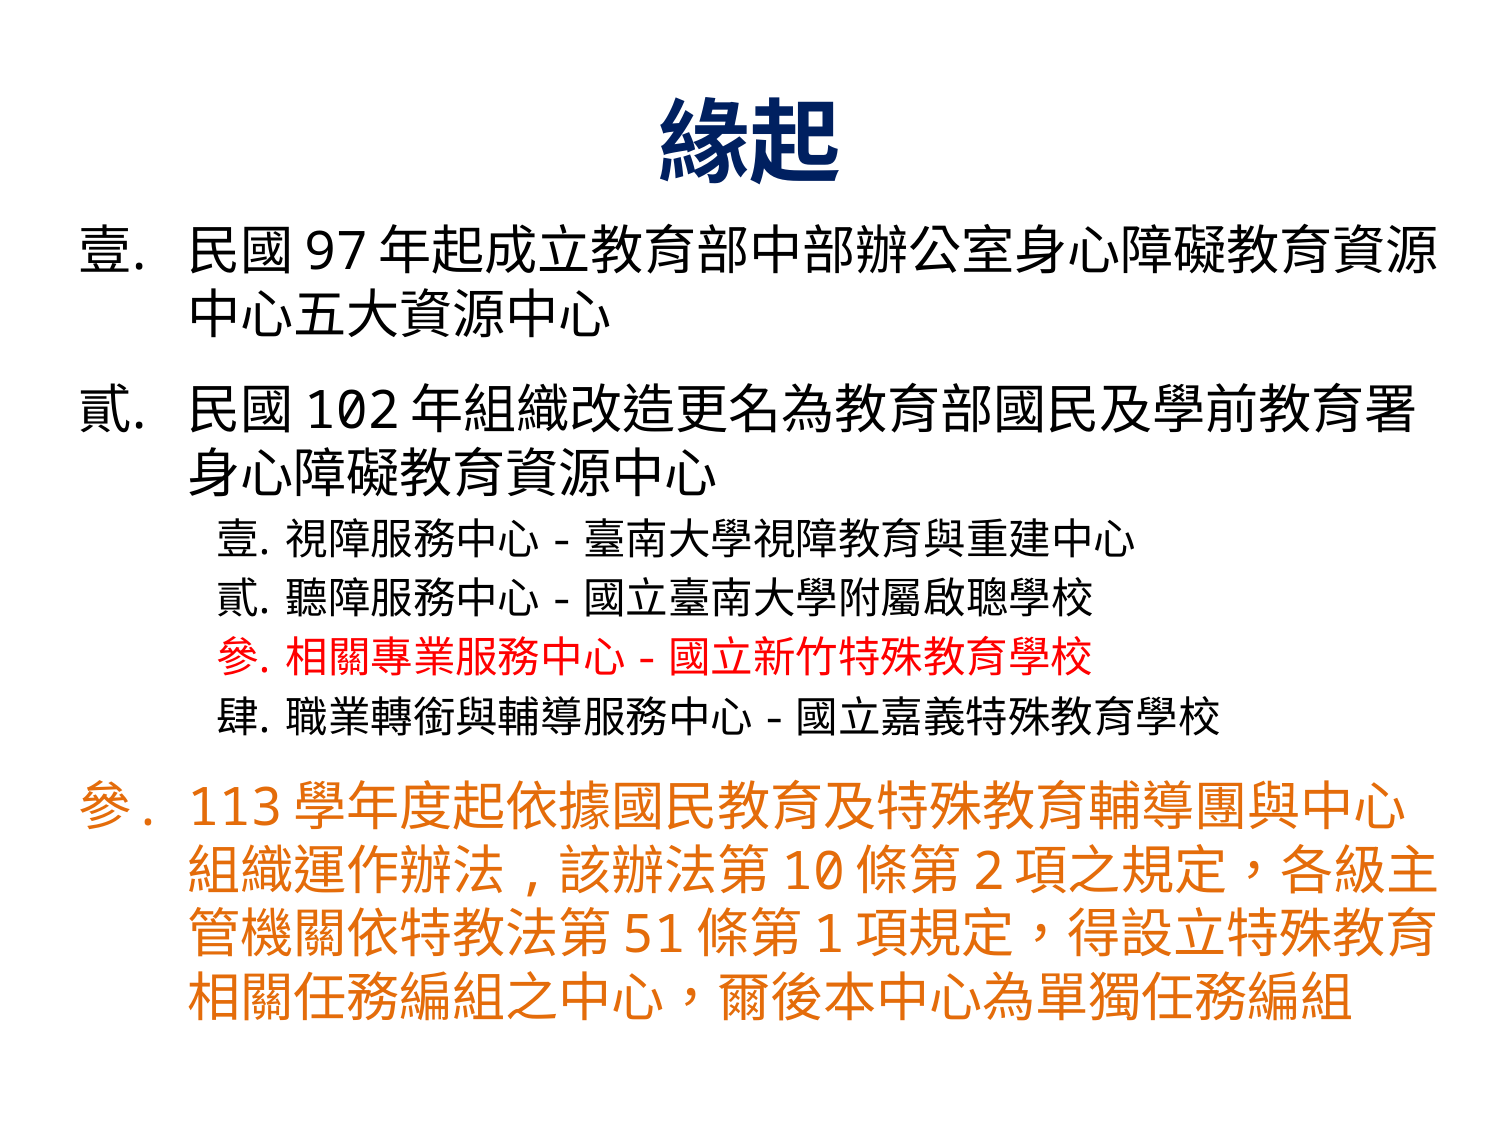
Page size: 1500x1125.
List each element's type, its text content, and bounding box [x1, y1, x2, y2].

list 民國97年起成立教育部中部辦公室身心障礙教育資源中心五大資源中心 民國102年組織改造更名為教育部國民及學前教育署身心障礙教育資源中心 視障服務中心-臺南大學視障教育與重建中心 聽障服務中心-國立臺南大學附屬啟聰學校 相關專業服務中心-國立新竹特殊教育學校 職業轉銜與輔導服務中心-國立嘉義特殊教育學校 113學年度起依據國民教育及特殊教育輔導團與中心組織運作辦法,該辦法第10條第2項之規定，各級主管機關依特教法第51條第1項規定，得設立特殊教育相關任務編組之中心，爾後本中心為單獨任務編組 [63, 209, 1463, 1051]
title 緣起 [75, 45, 1425, 209]
